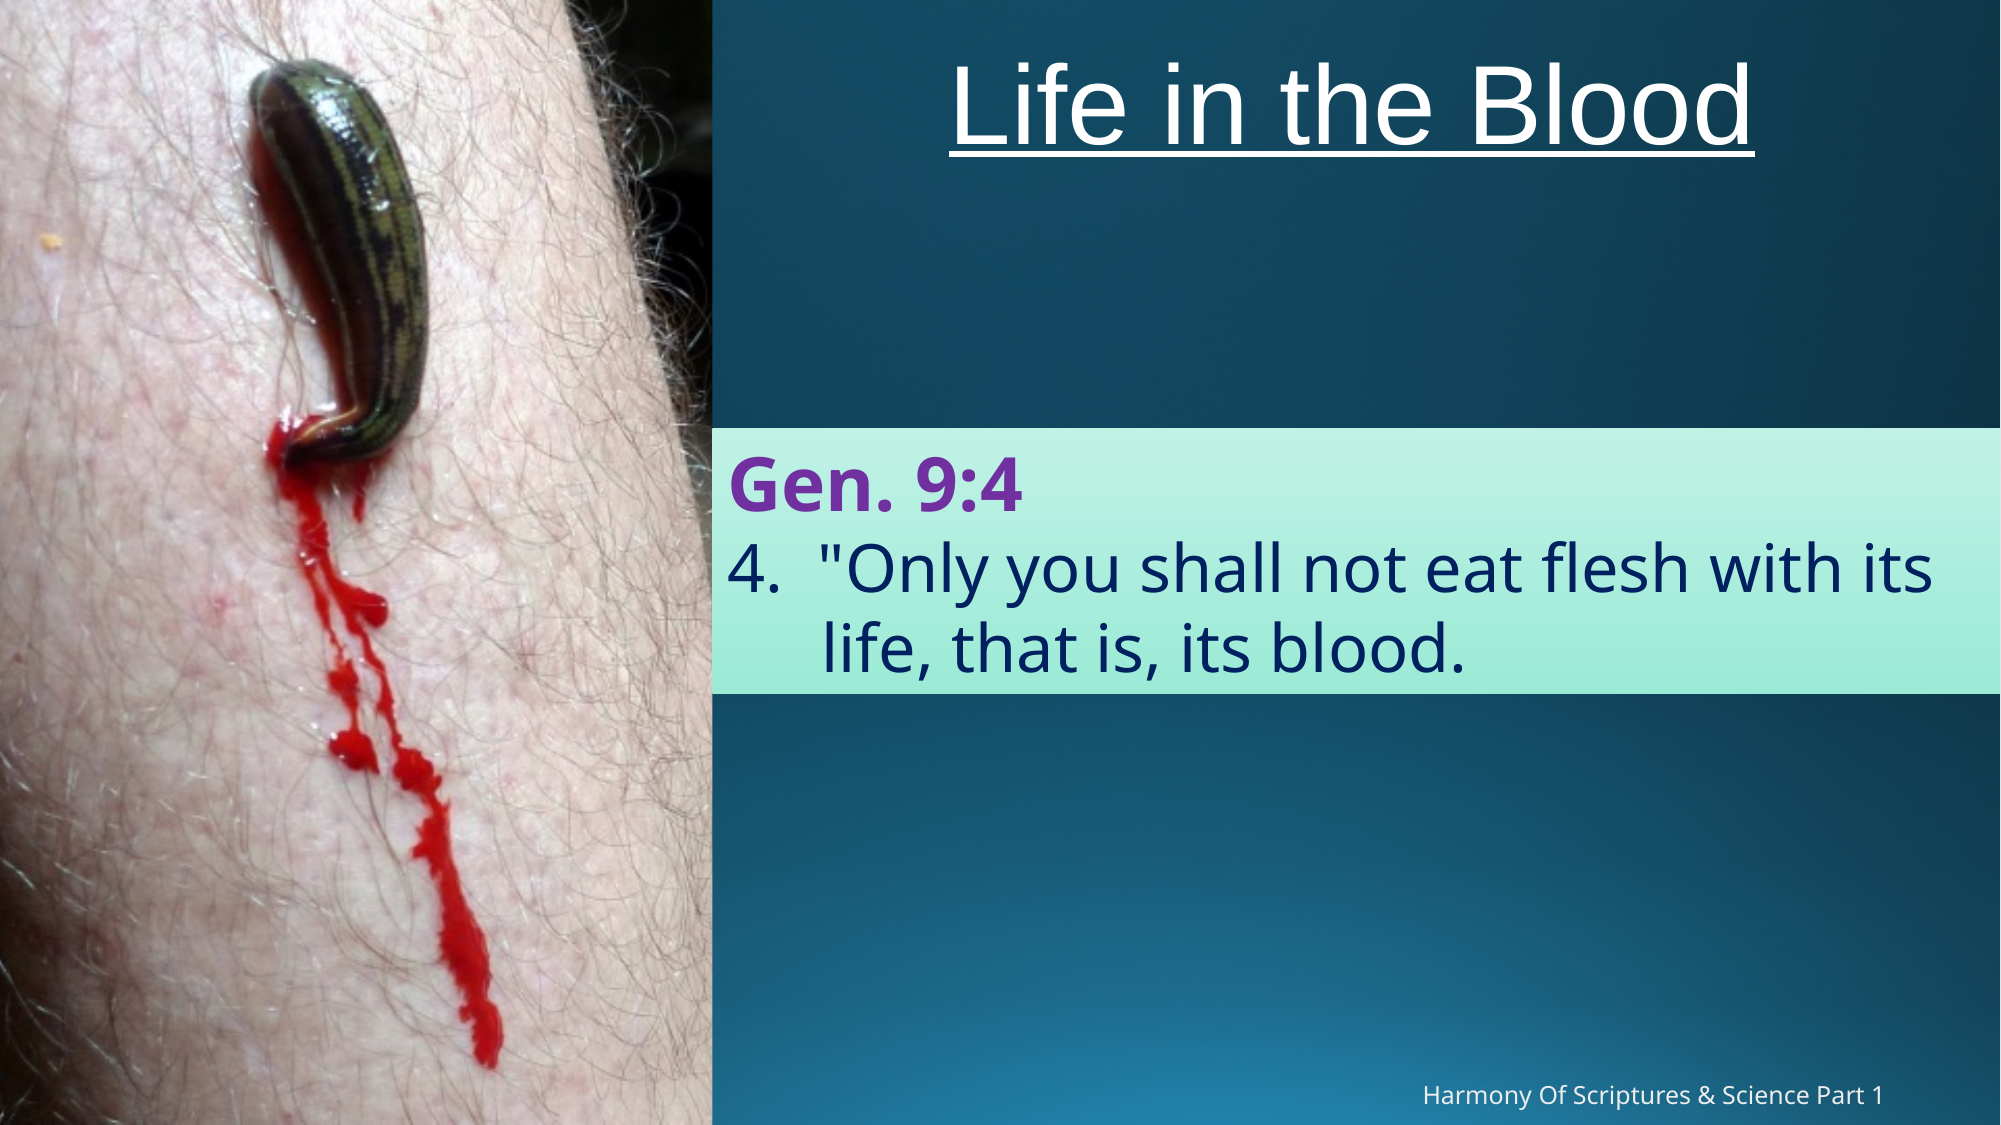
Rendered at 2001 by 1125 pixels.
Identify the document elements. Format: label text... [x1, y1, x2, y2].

picture [0, 0, 2001, 1125]
title Life in the Blood [713, 0, 1996, 217]
footer Harmony Of Scriptures & Science Part 1 [1316, 1065, 1992, 1125]
text_box Gen. 9:4 4. "Only you shall not eat flesh with its life, that is, its blood. [713, 428, 2000, 694]
